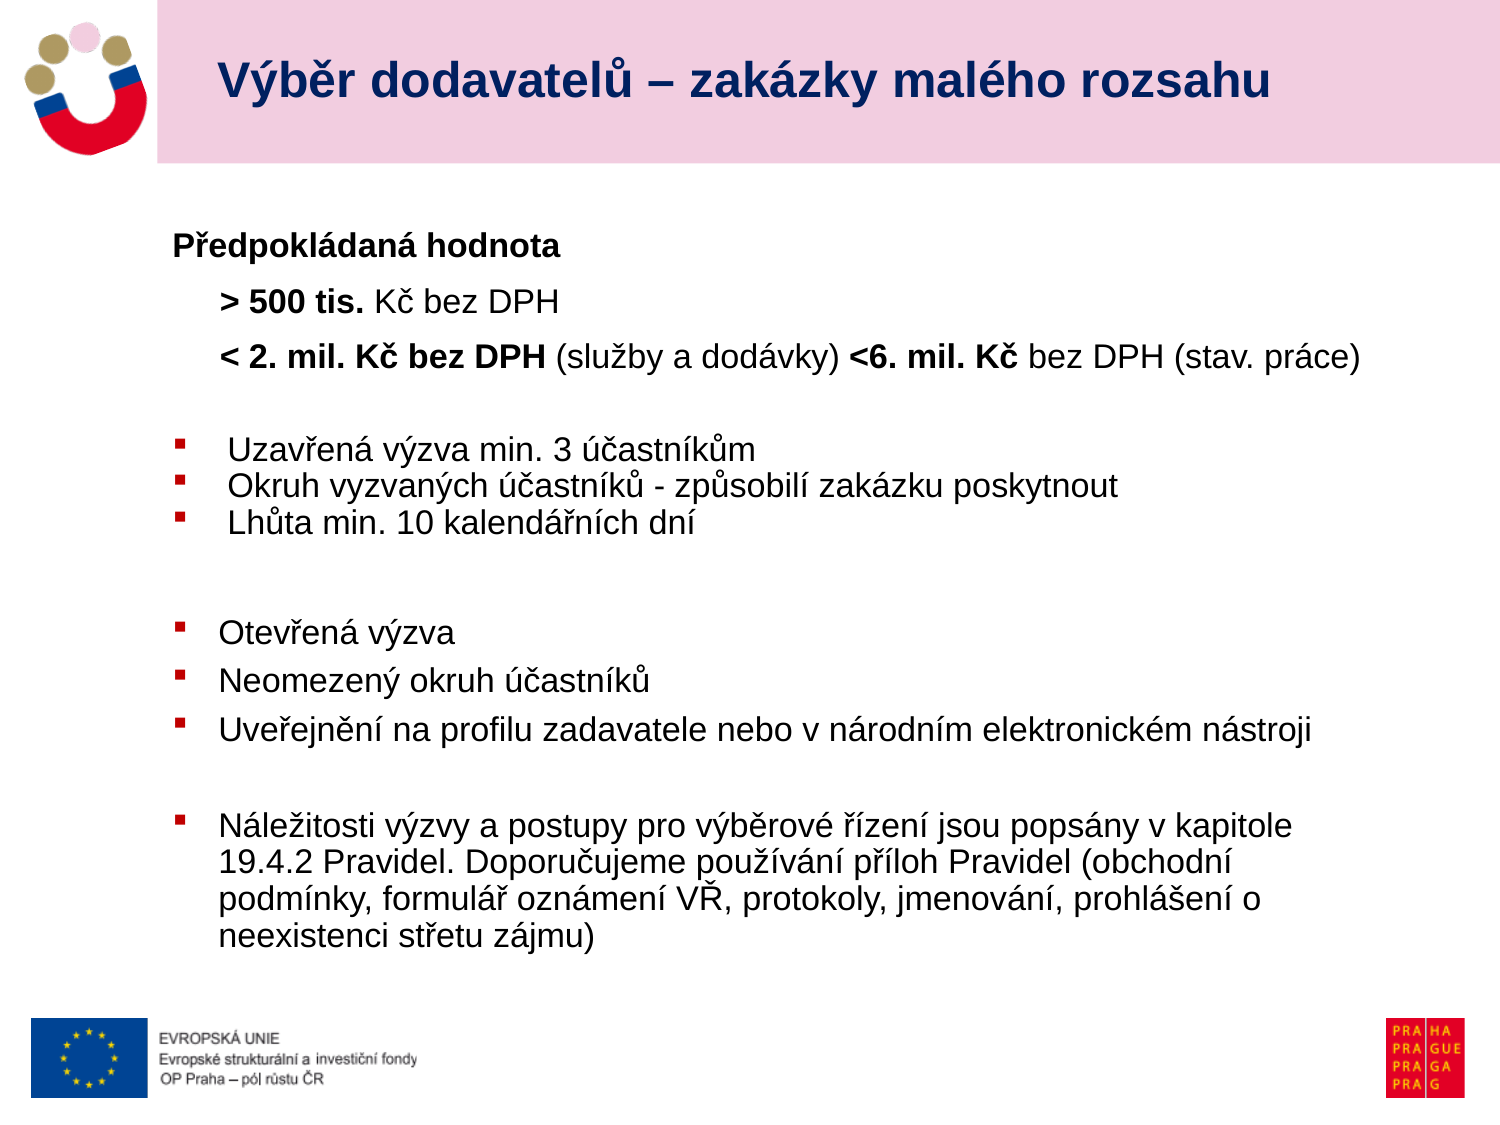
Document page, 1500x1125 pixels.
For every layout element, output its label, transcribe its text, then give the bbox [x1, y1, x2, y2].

list Předpokládaná hodnota > 500 tis. Kč bez DPH < 2. mil. Kč bez DPH (služby a dodávky) <6. mil. Kč bez DPH (stav. práce) Uzavřená výzva min. 3 účastníkům Okruh vyzvaných účastníků - způsobilí zakázku poskytnout Lhůta min. 10 kalendářních dní Otevřená výzva Neomezený okruh účastníků Uveřejnění na profilu zadavatele nebo v národním elektronickém nástroji Náležitosti výzvy a postupy pro výběrové řízení jsou popsány v kapitole 19.4.2 Pravidel. Doporučujeme používání příloh Pravidel (obchodní podmínky, formulář oznámení VŘ, protokoly, jmenování, prohlášení o neexistenci střetu zájmu) [157, 220, 1380, 980]
title Výběr dodavatelů – zakázky malého rozsahu [202, 0, 1455, 164]
